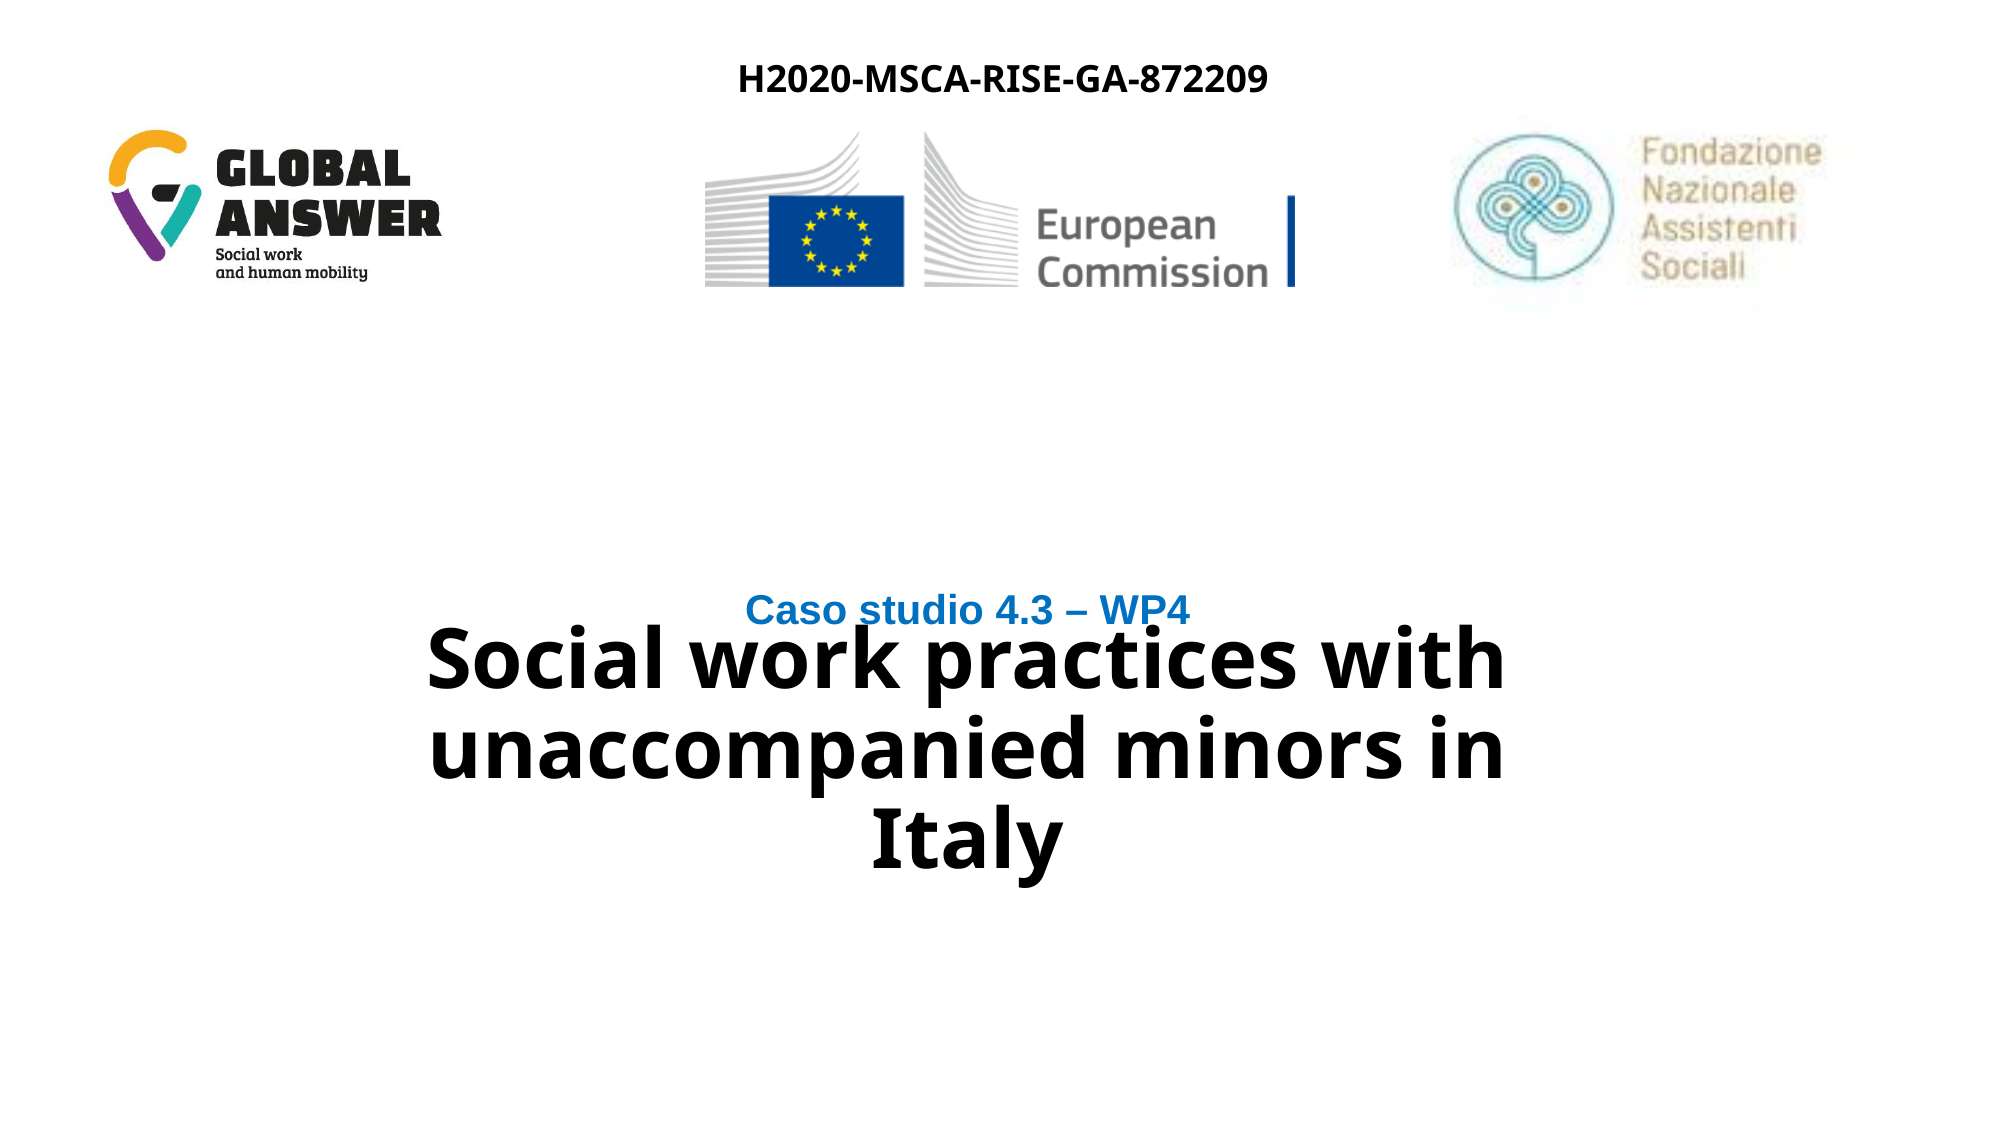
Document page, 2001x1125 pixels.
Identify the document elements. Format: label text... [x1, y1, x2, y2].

picture [1407, 91, 1889, 333]
subtitle Social work practices with unaccompanied minors in Italy [306, 608, 1630, 909]
text_box H2020-MSCA-RISE-GA-872209 [663, 48, 1343, 198]
picture [0, 0, 551, 390]
picture [705, 130, 1295, 287]
text_box Caso studio 4.3 – WP4 [364, 580, 1571, 667]
